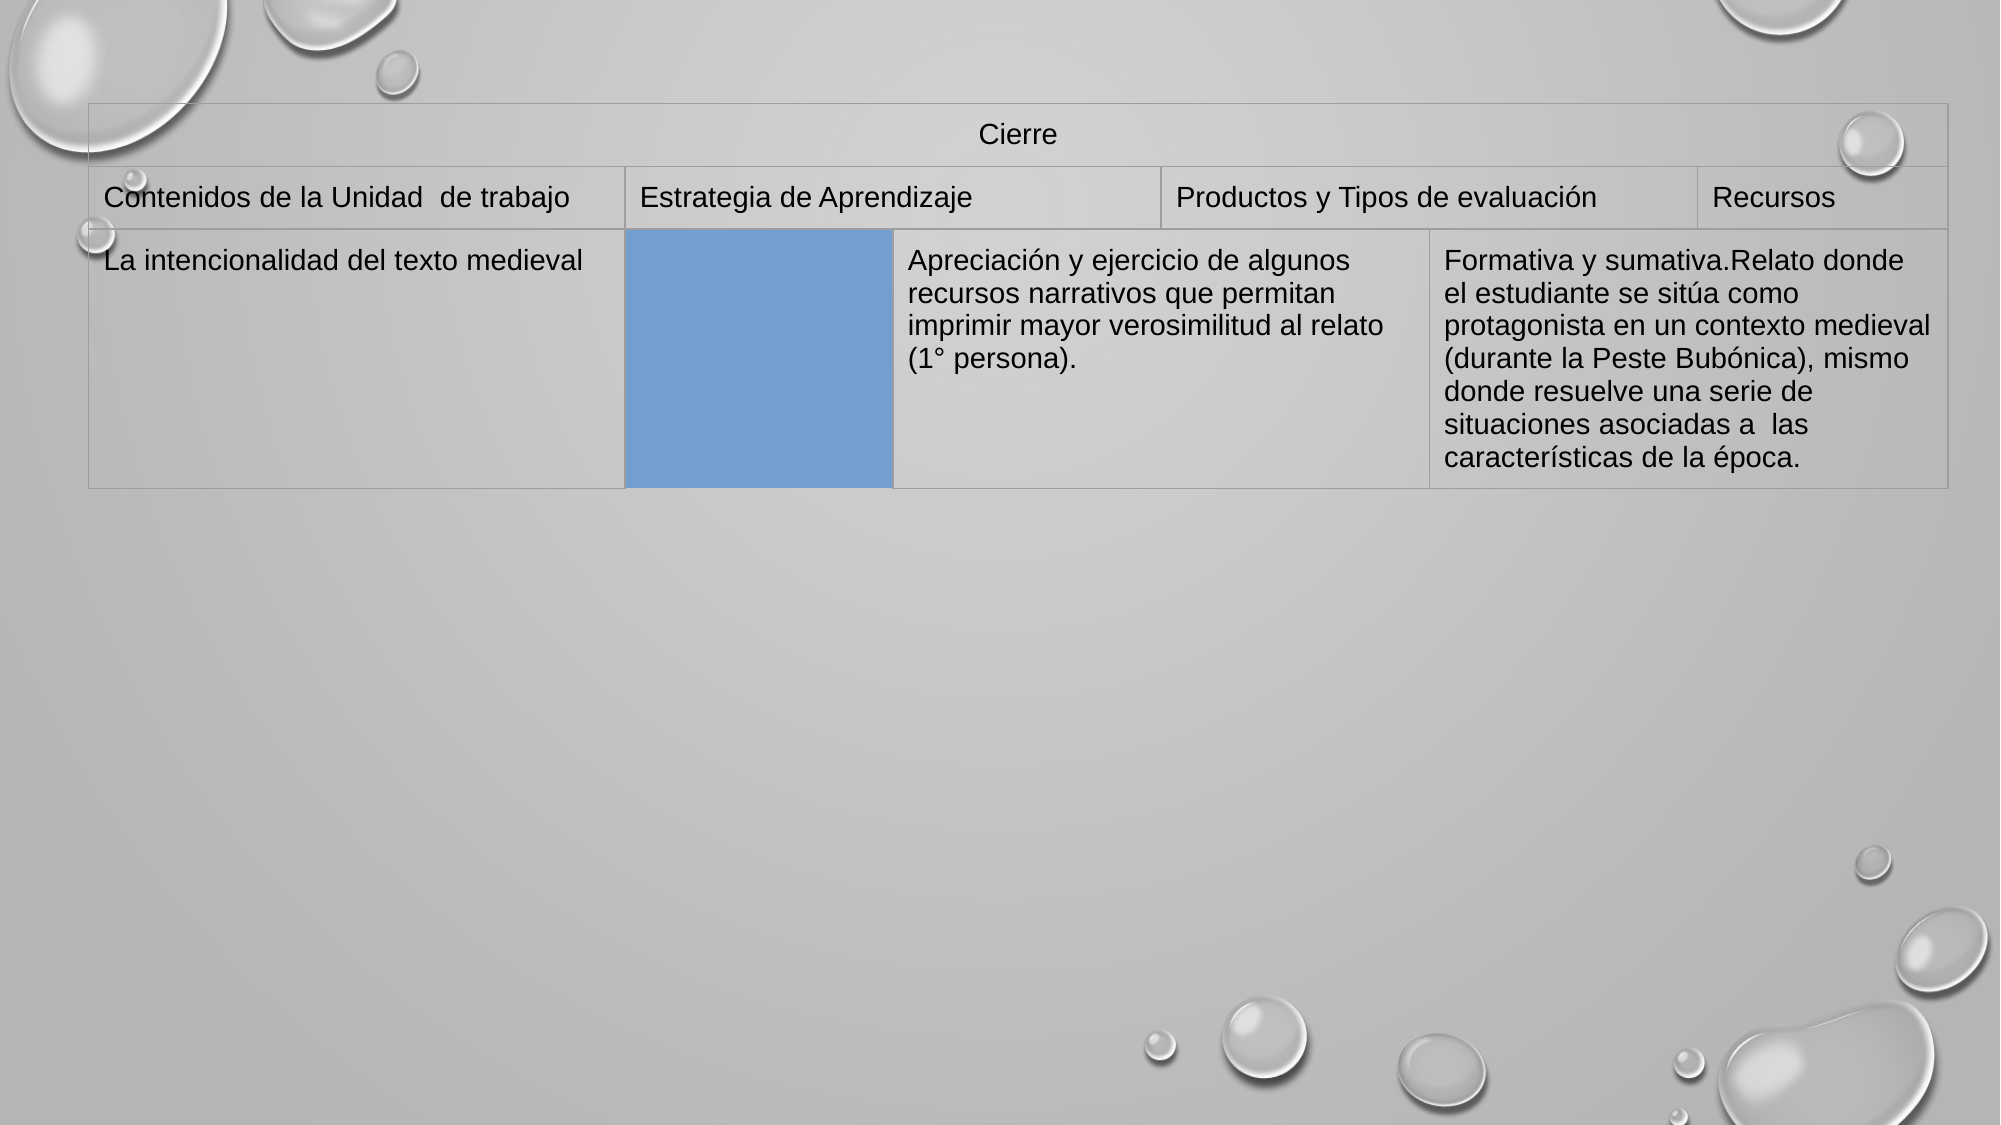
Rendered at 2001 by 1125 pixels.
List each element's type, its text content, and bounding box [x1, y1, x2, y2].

table_cell Apreciación y ejercicio de algunos recursos narrativos que permitan imprimir mayor verosimilitud al relato (1° persona). [894, 230, 1429, 488]
table_cell Estrategia de Aprendizaje [626, 167, 1160, 228]
table_cell La intencionalidad del texto medieval [89, 230, 624, 488]
table_cell Formativa y sumativa.Relato donde el estudiante se sitúa como protagonista en un contexto medieval (durante la Peste Bubónica), mismo donde resuelve una serie de situaciones asociadas a las características de la época. [1430, 230, 1947, 488]
table_cell Recursos [1698, 167, 1947, 228]
table_cell Productos y Tipos de evaluación [1162, 167, 1697, 228]
picture [0, 0, 2000, 1125]
table_header Cierre [89, 104, 1947, 166]
table_cell Contenidos de la Unidad de trabajo [89, 167, 624, 228]
